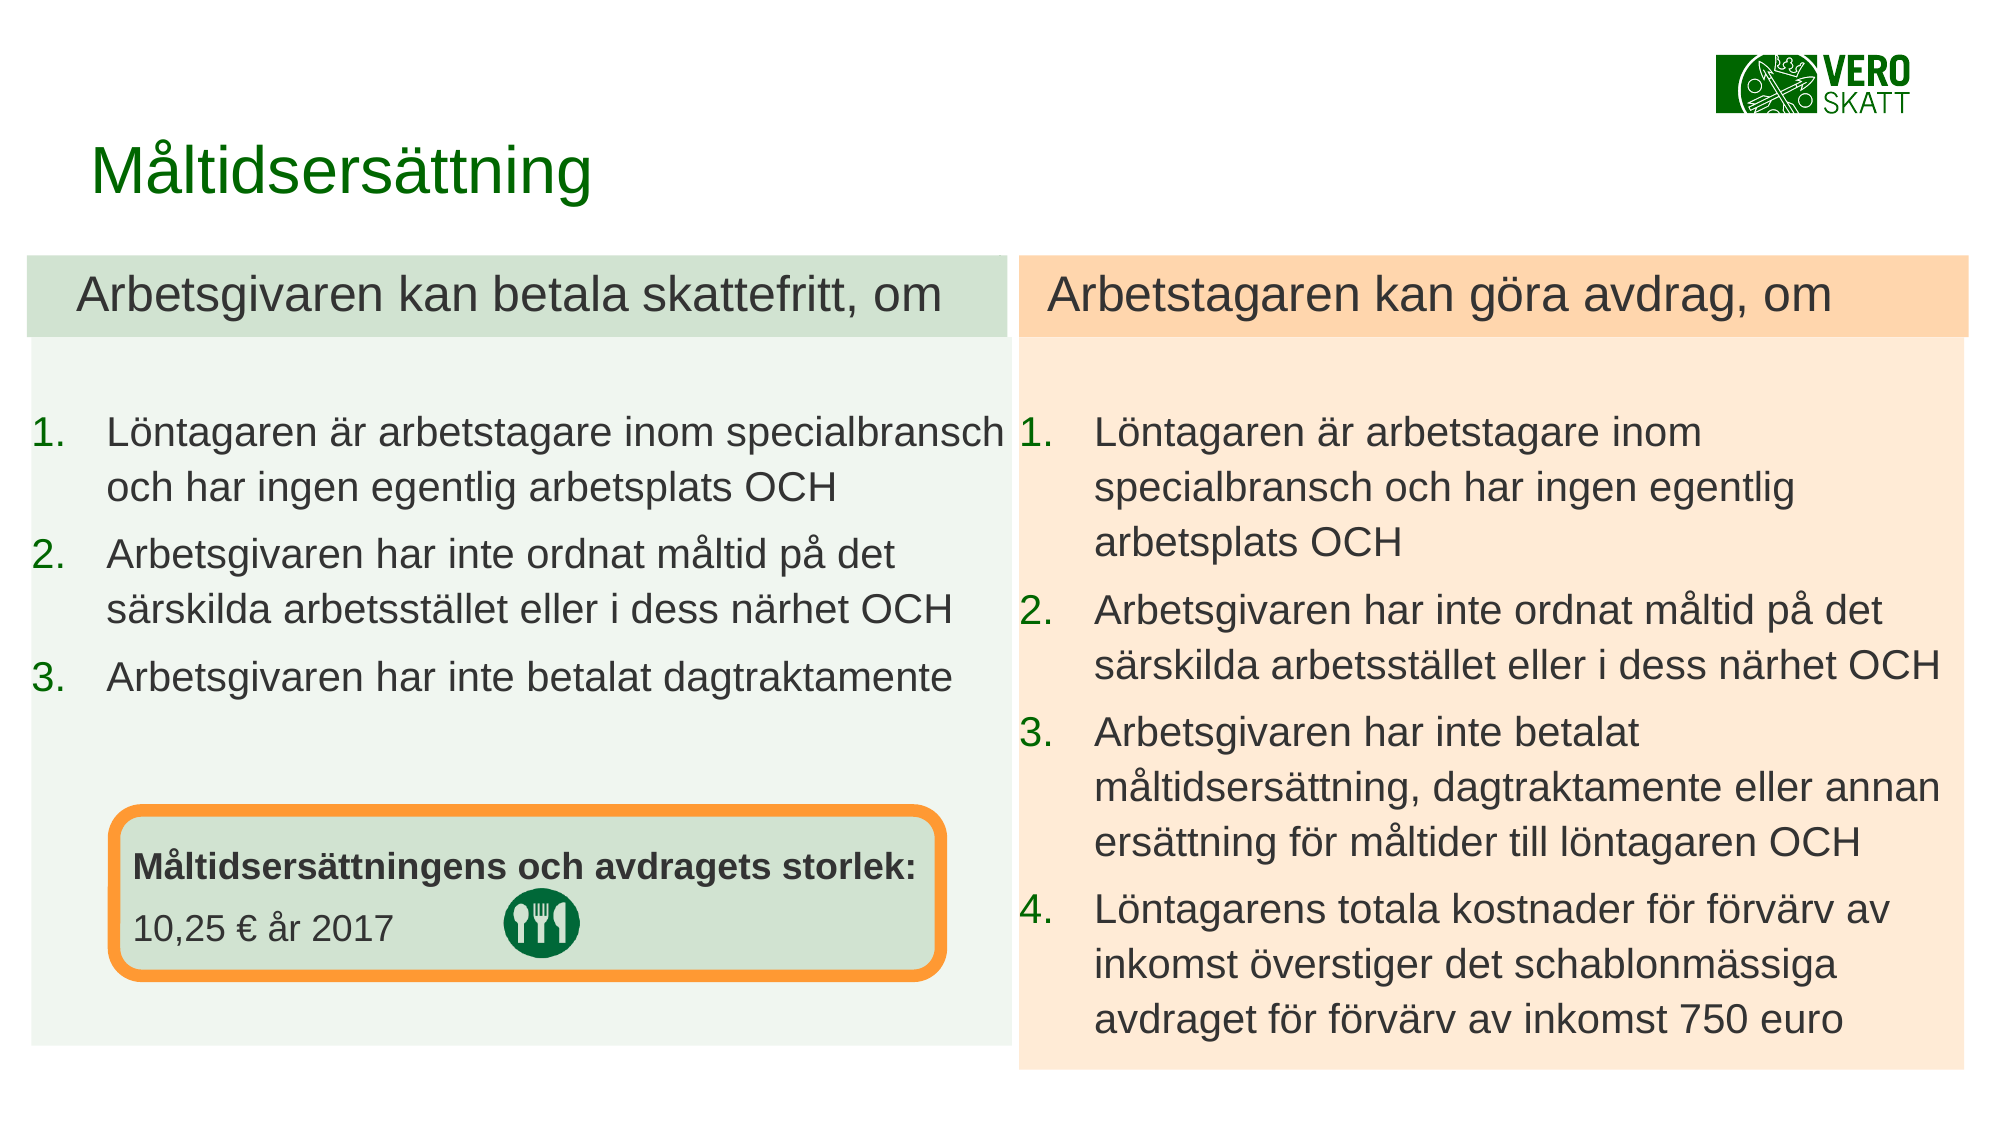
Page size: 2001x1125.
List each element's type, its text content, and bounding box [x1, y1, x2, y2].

picture [499, 881, 583, 965]
list Arbetstagaren kan göra avdrag, om [1019, 255, 1969, 338]
title Måltidsersättning [90, 54, 1674, 209]
text_box Måltidsersättningens och avdragets storlek: 10,25 € år 2017 [112, 809, 942, 977]
list Arbetsgivaren kan betala skattefritt, om [26, 255, 1008, 338]
list Löntagaren är arbetstagare inom specialbransch och har ingen egentlig arbetsplats OCH Arbetsgivaren har inte ordnat måltid på det särskilda arbetsstället eller i dess närhet OCH Arbetsgivaren har inte betalat dagtraktamente [31, 337, 1012, 1046]
list Löntagaren är arbetstagare inom specialbransch och har ingen egentlig arbetsplats OCH Arbetsgivaren har inte ordnat måltid på det särskilda arbetsstället eller i dess närhet OCH Arbetsgivaren har inte betalat måltidsersättning, dagtraktamente eller annan ersättning för måltider till löntagaren OCH Löntagarens totala kostnader för förvärv av inkomst överstiger det schablonmässiga avdraget för förvärv av inkomst 750 euro [1019, 337, 1965, 1070]
